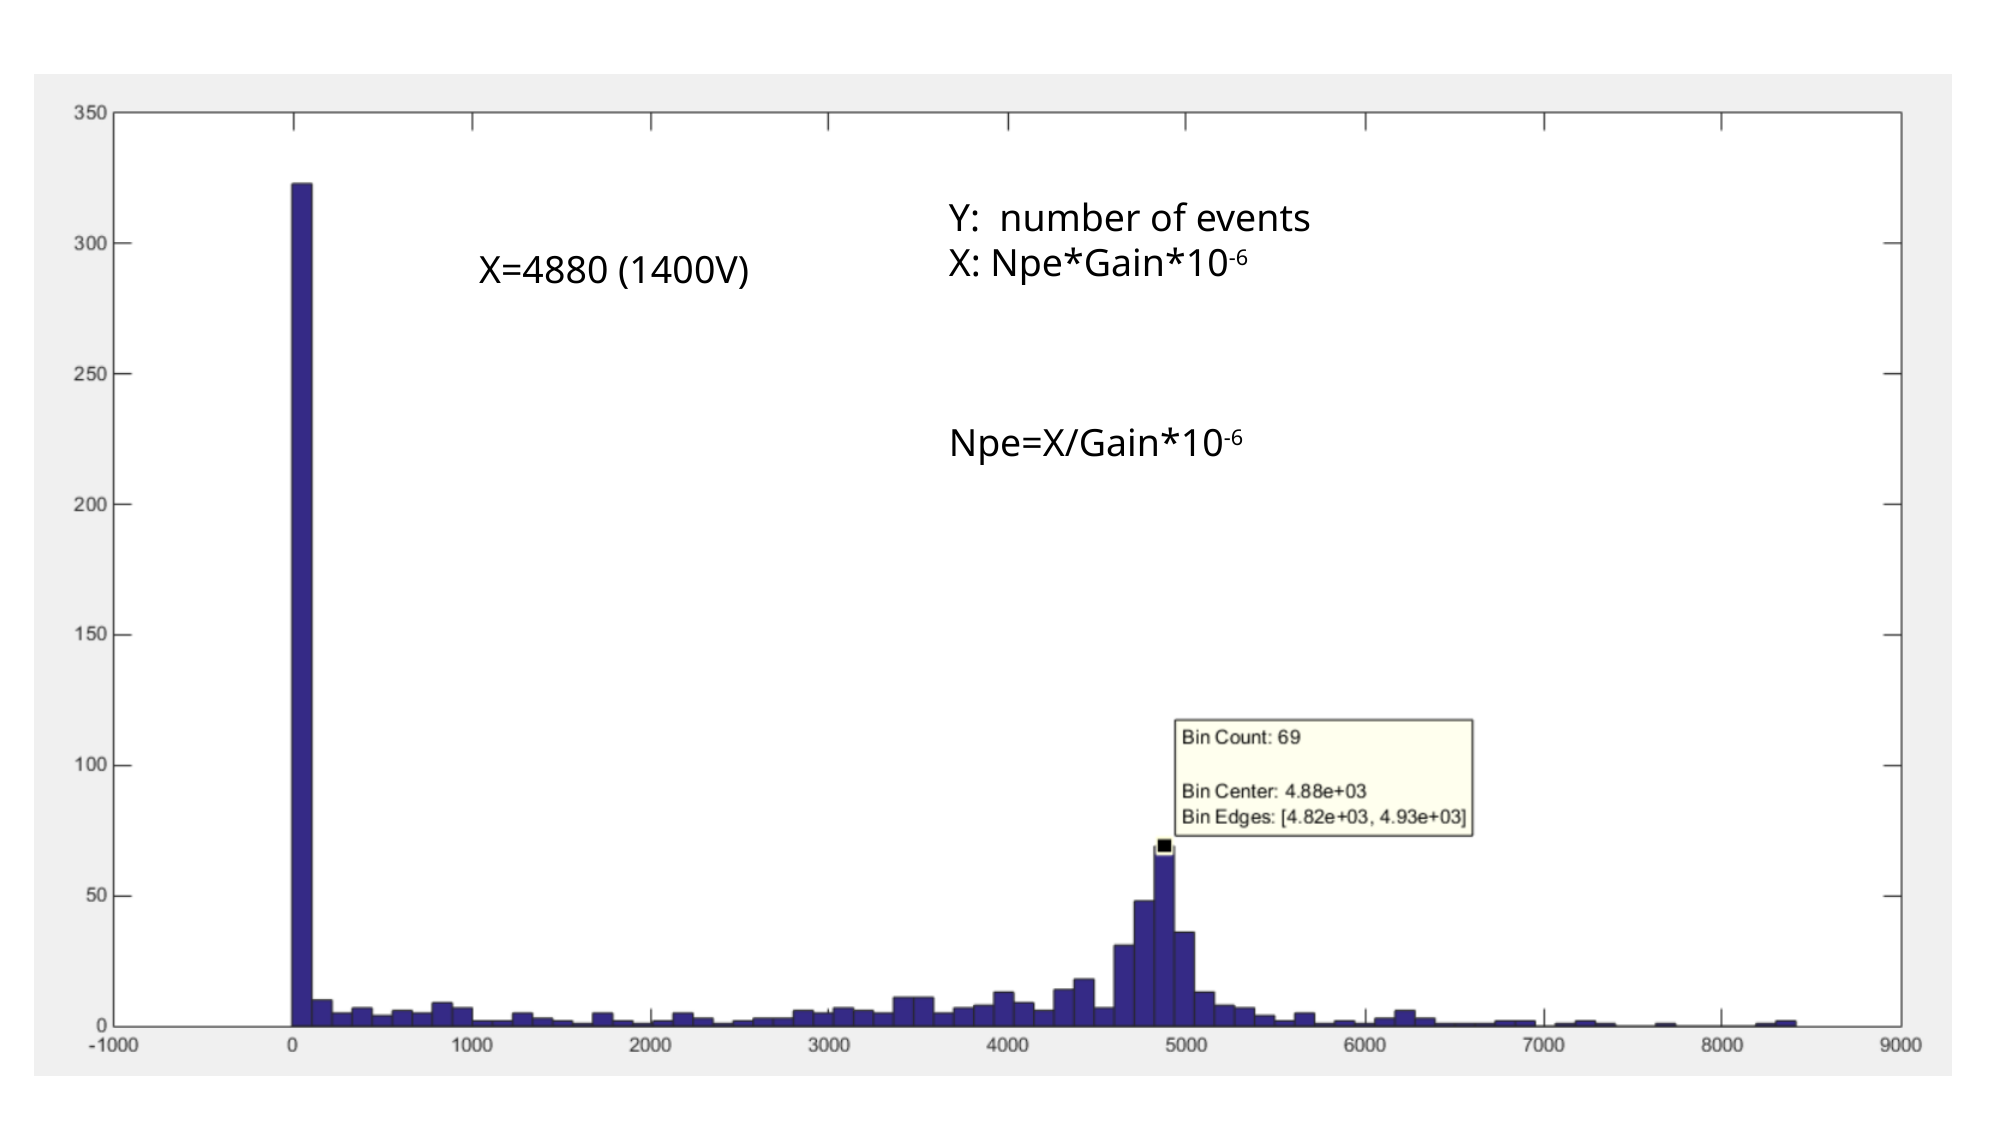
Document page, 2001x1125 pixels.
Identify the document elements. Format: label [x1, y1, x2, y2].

picture [34, 74, 1952, 1076]
